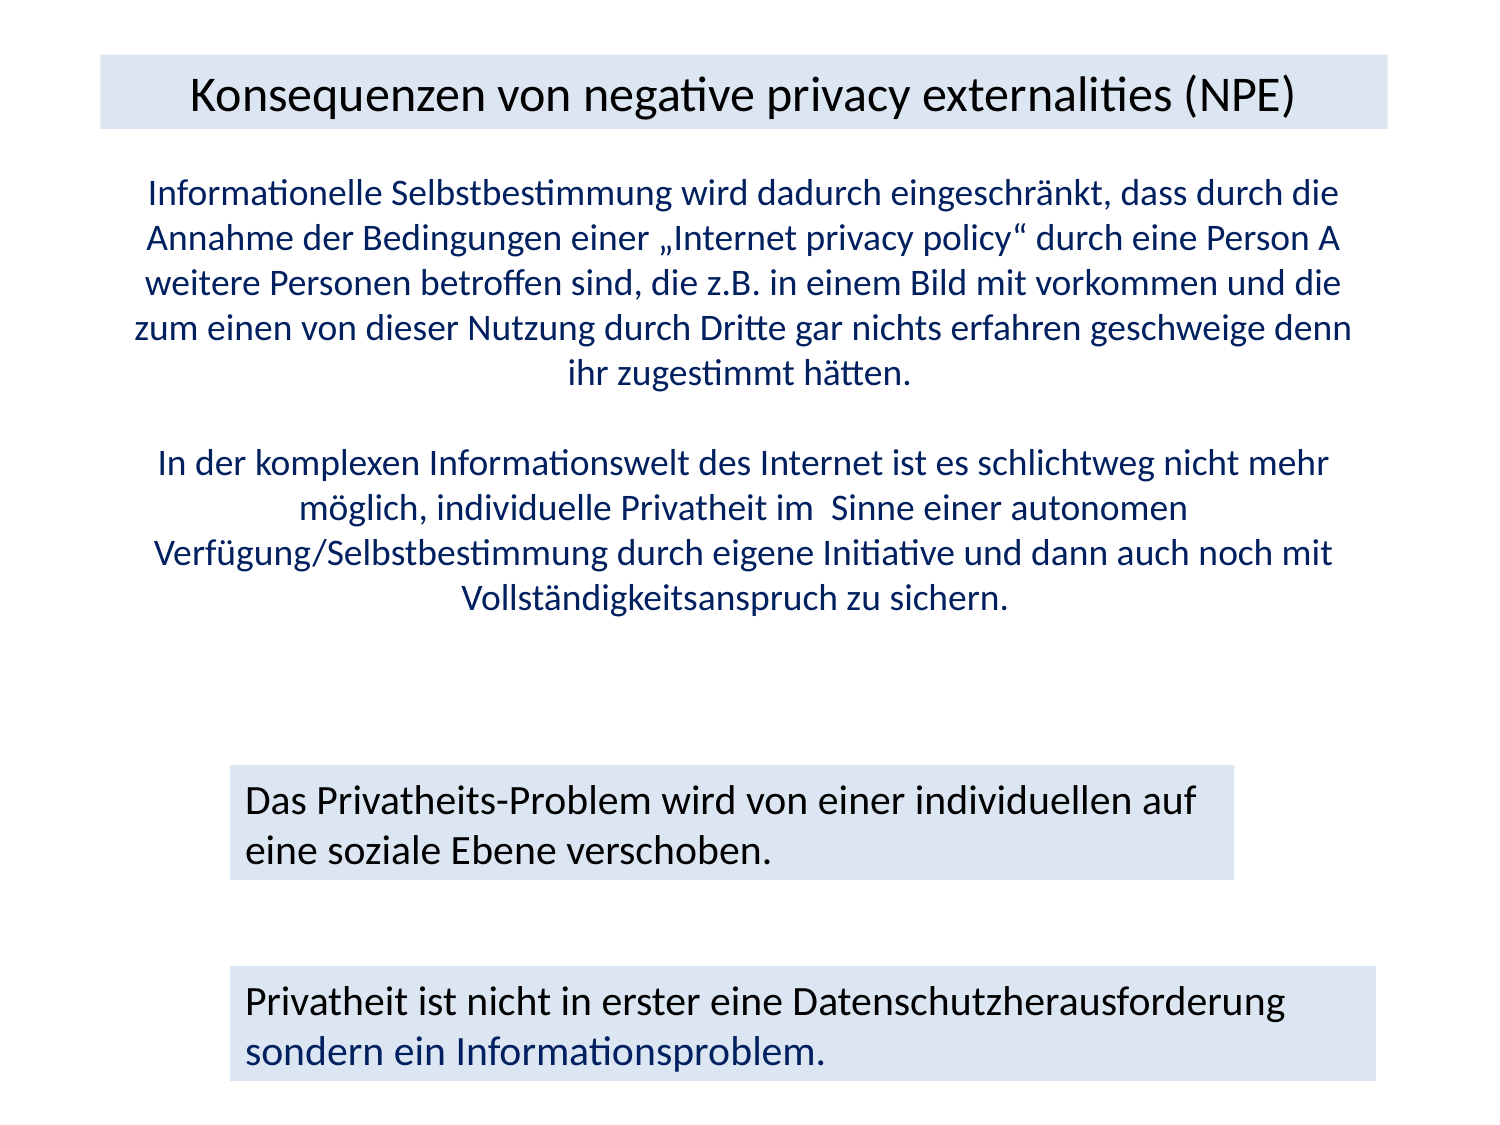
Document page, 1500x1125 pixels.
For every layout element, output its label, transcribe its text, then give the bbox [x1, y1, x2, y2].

text_box Informationelle Selbstbestimmung wird dadurch eingeschränkt, dass durch die Annahme der Bedingungen einer „Internet privacy policy“ durch eine Person A weitere Personen betroffen sind, die z.B. in einem Bild mit vorkommen und die zum einen von dieser Nutzung durch Dritte gar nichts erfahren geschweige denn ihr zugestimmt hätten. In der komplexen Informationswelt des Internet ist es schlichtweg nicht mehr möglich, individuelle Privatheit im Sinne einer autonomen Verfügung/Selbstbestimmung durch eigene Initiative und dann auch noch mit Vollständigkeitsanspruch zu sichern. [100, 160, 1388, 671]
text_box Das Privatheits-Problem wird von einer individuellen auf eine soziale Ebene verschoben. [230, 765, 1235, 880]
text_box Privatheit ist nicht in erster eine Datenschutzherausforderung sondern ein Informationsproblem. [230, 966, 1376, 1081]
text_box Konsequenzen von negative privacy externalities (NPE) [100, 54, 1388, 130]
